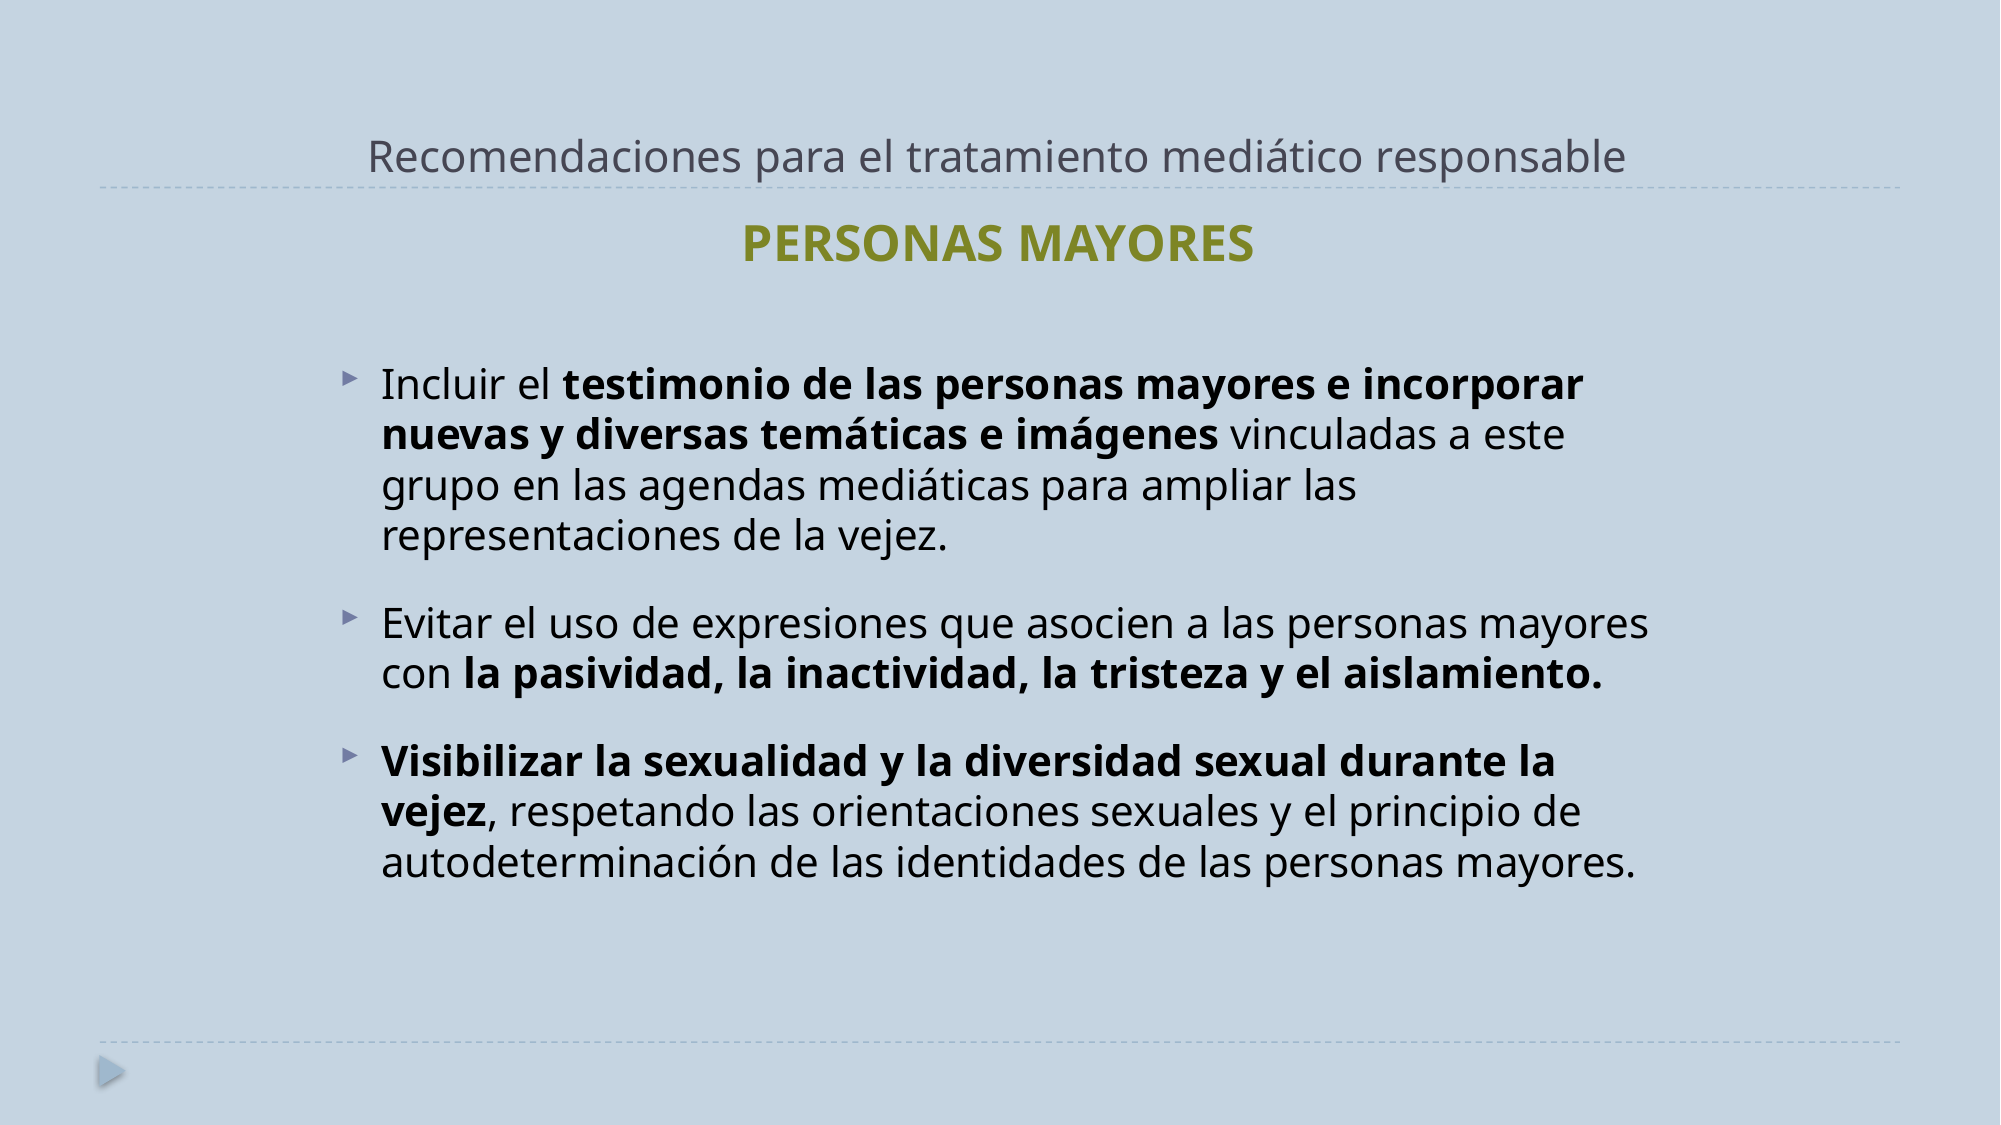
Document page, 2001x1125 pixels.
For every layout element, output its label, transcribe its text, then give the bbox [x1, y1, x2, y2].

text_box Recomendaciones para el tratamiento mediático responsable PERSONAS MAYORES [323, 116, 1674, 279]
list Incluir el testimonio de las personas mayores e incorporar nuevas y diversas temáticas e imágenes vinculadas a este grupo en las agendas mediáticas para ampliar las representaciones de la vejez. Evitar el uso de expresiones que asocien a las personas mayores con la pasividad, la inactividad, la tristeza y el aislamiento. Visibilizar la sexualidad y la diversidad sexual durante la vejez, respetando las orientaciones sexuales y el principio de autodeterminación de las identidades de las personas mayores. [324, 349, 1675, 987]
